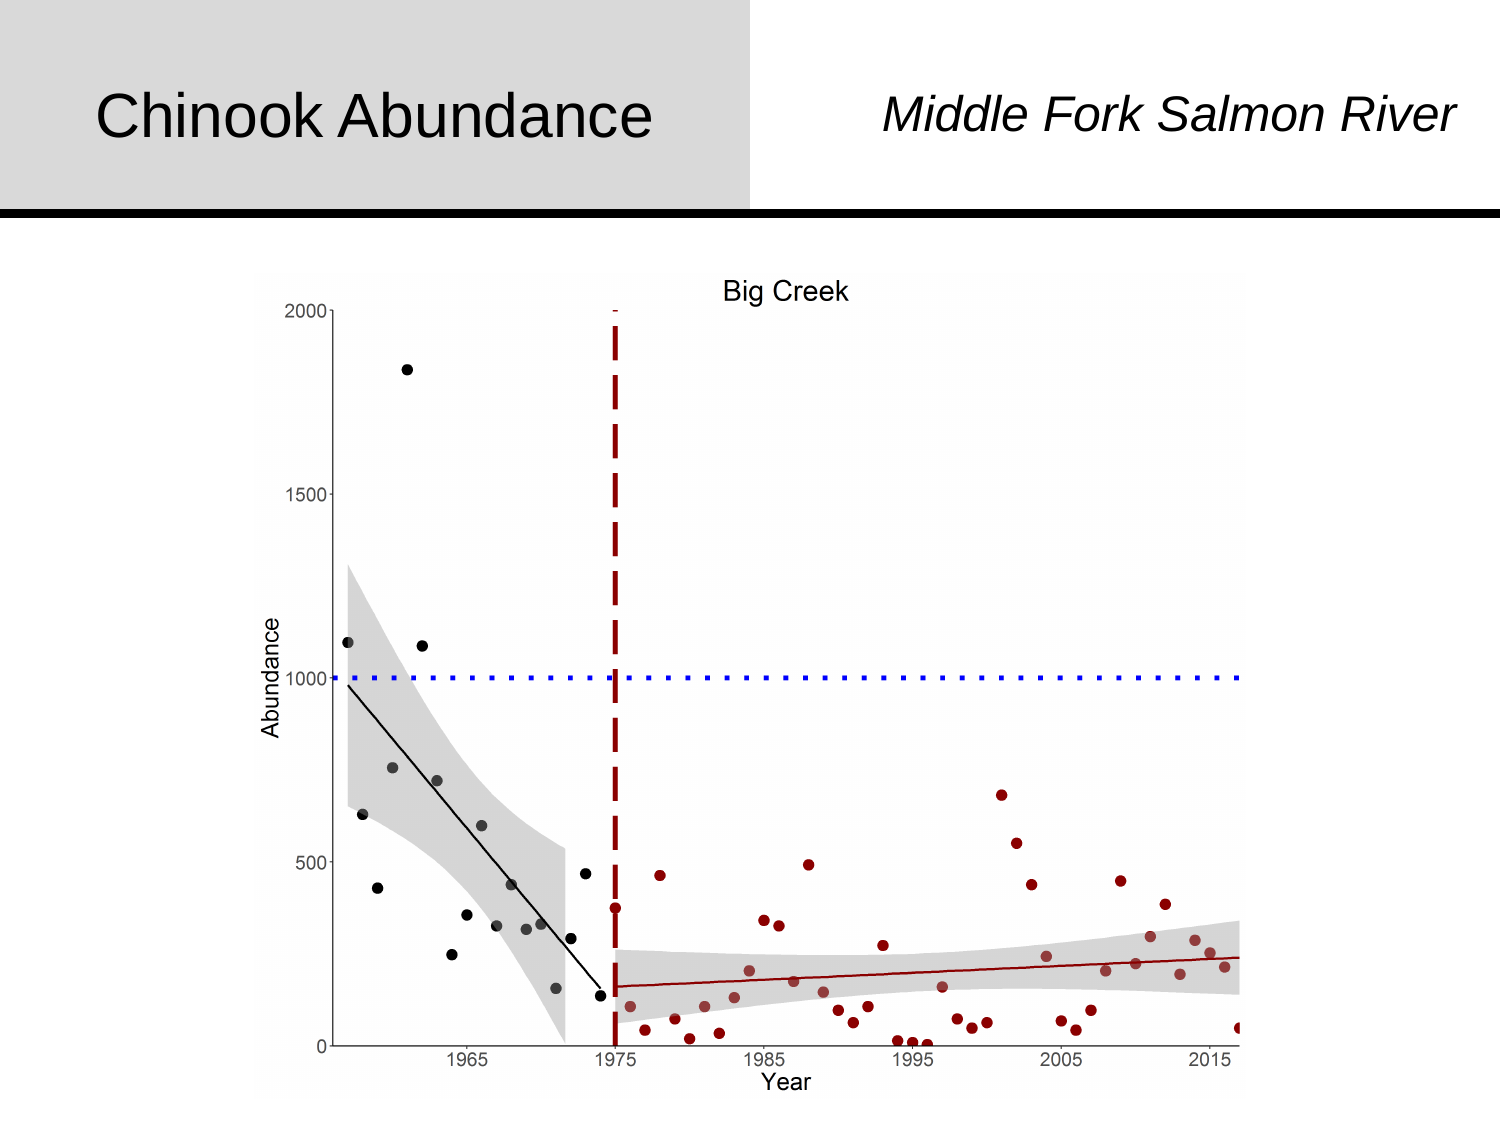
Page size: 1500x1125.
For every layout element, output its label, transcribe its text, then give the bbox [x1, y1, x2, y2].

text_box [750, 8, 1475, 209]
text_box Middle Fork Salmon River [866, 73, 1472, 149]
picture [254, 273, 1246, 1099]
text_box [0, 214, 750, 218]
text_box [0, 0, 750, 213]
text_box [453, 218, 1475, 226]
